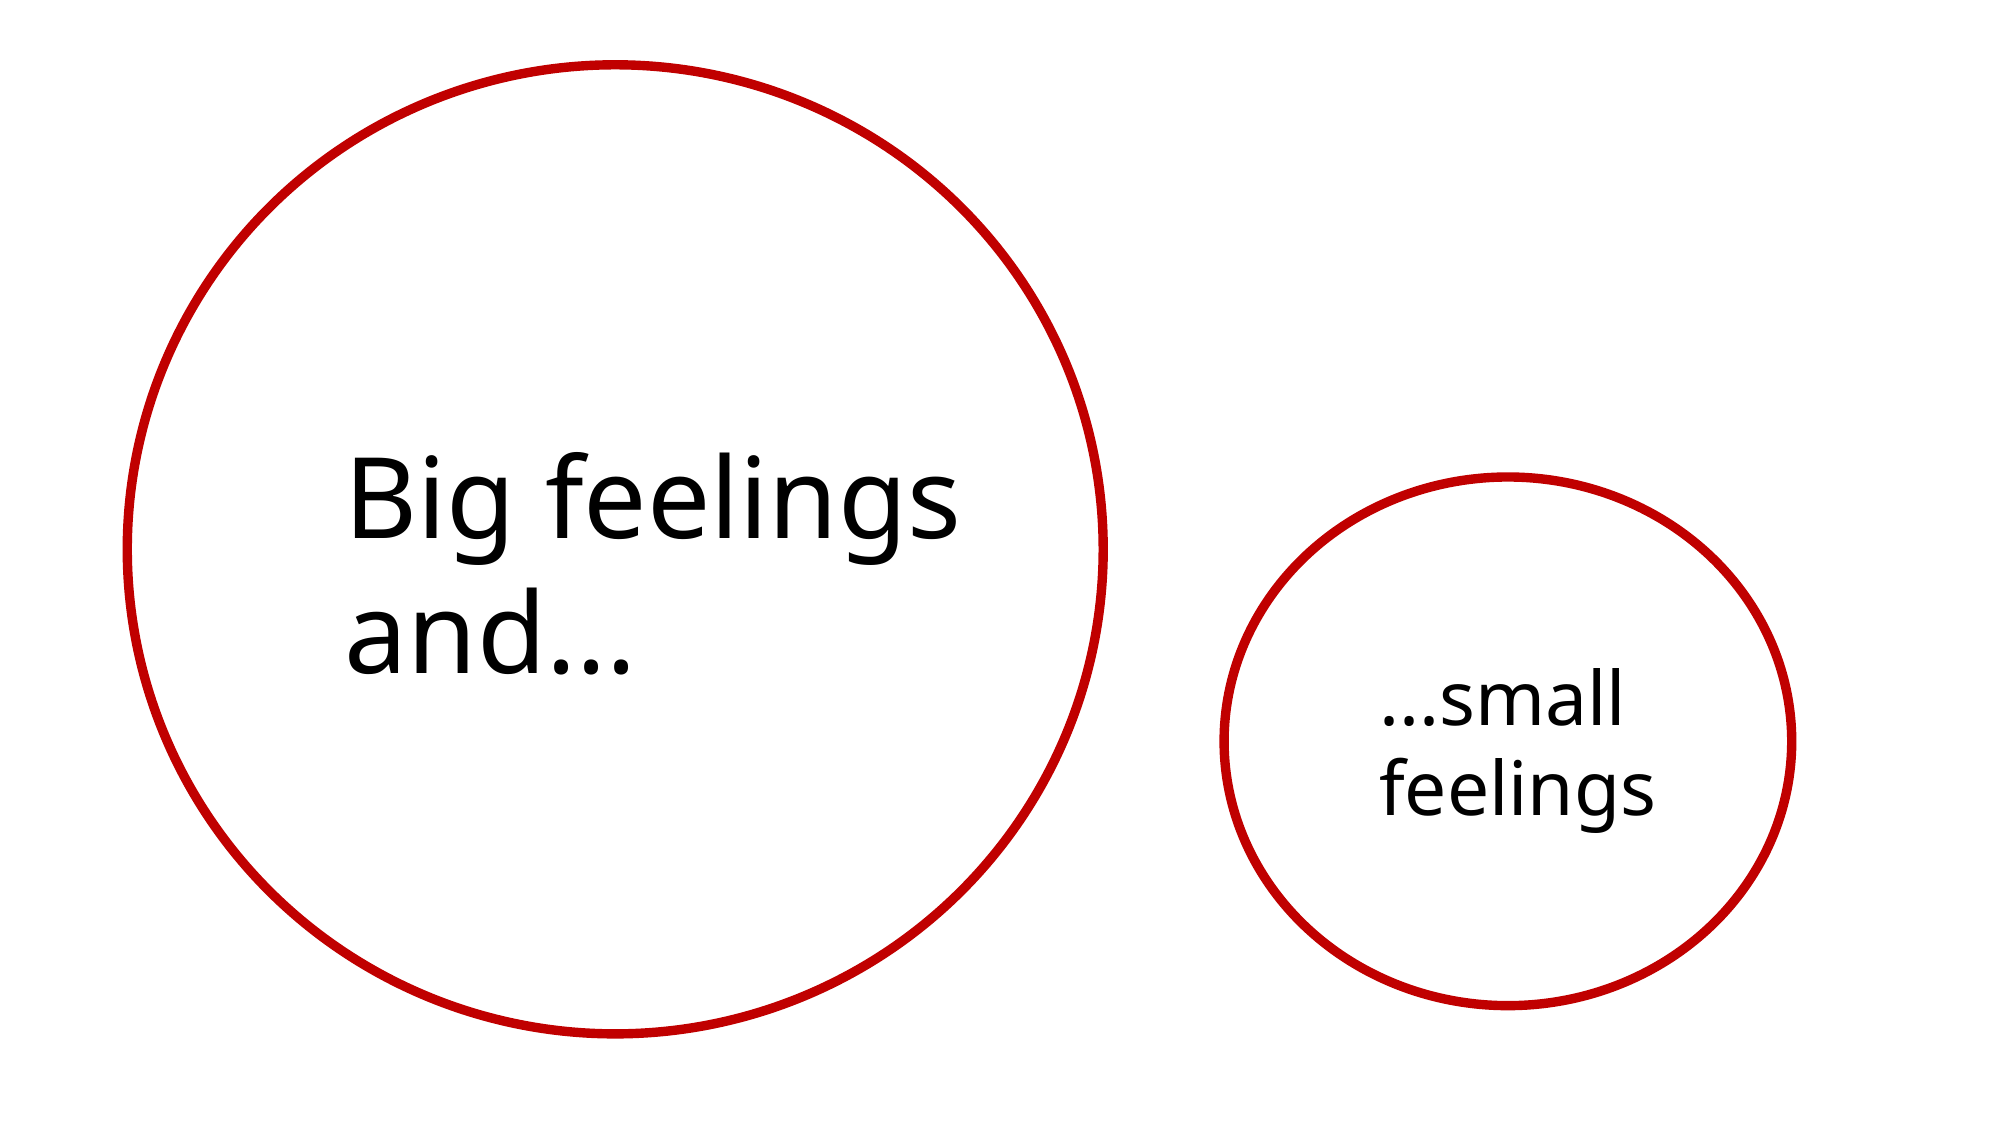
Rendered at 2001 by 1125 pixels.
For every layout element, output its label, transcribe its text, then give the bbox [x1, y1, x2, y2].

text_box [126, 63, 1105, 1035]
text_box [1223, 475, 1774, 1007]
text_box ...small feelings [1364, 642, 1815, 838]
text_box Big feelings and... [329, 418, 1040, 704]
